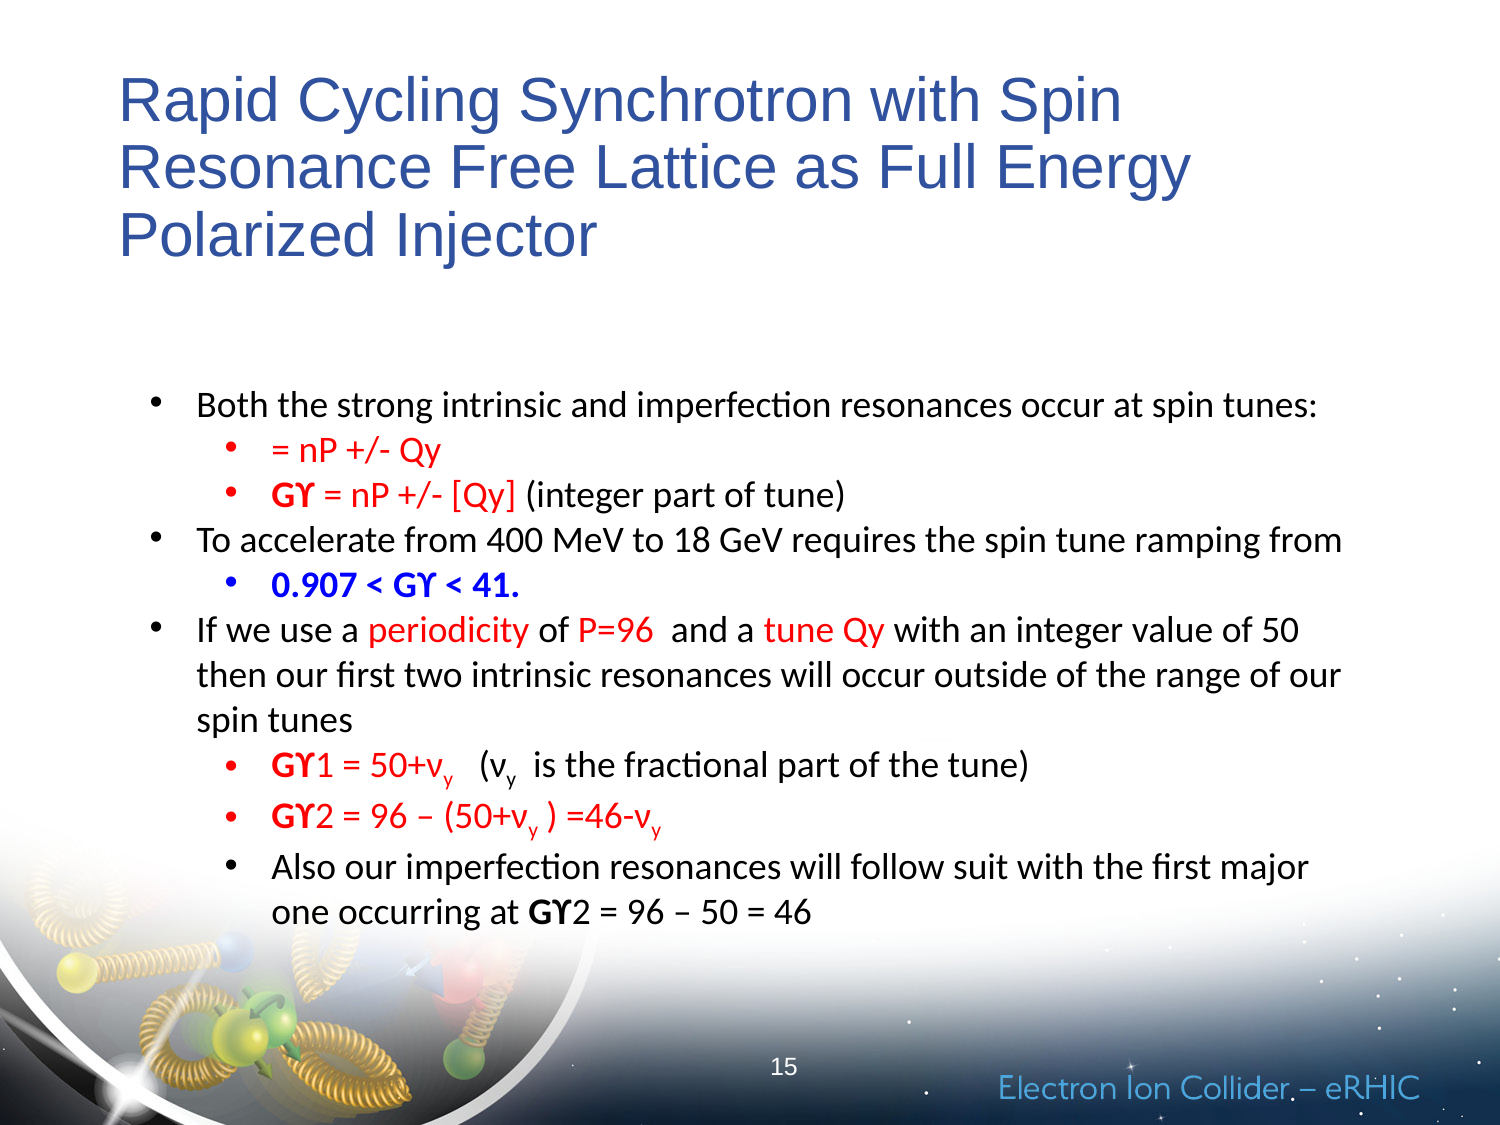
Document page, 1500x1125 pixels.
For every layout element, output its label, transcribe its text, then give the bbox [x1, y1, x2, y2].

text_box Both the strong intrinsic and imperfection resonances occur at spin tunes: = nP +/- Qy Gϒ = nP +/- [Qy] (integer part of tune) To accelerate from 400 MeV to 18 GeV requires the spin tune ramping from 0.907 < Gϒ < 41. If we use a periodicity of P=96 and a tune Qy with an integer value of 50 then our first two intrinsic resonances will occur outside of the range of our spin tunes Gϒ1 = 50+νy (νy is the fractional part of the tune) Gϒ2 = 96 – (50+νy ) =46-νy Also our imperfection resonances will follow suit with the first major one occurring at Gϒ2 = 96 – 50 = 46 [134, 372, 1385, 940]
picture [0, 0, 1500, 1125]
slide_number 15 [615, 1035, 953, 1096]
title Rapid Cycling Synchrotron with Spin Resonance Free Lattice as Full Energy Polarized Injector [103, 59, 1397, 278]
